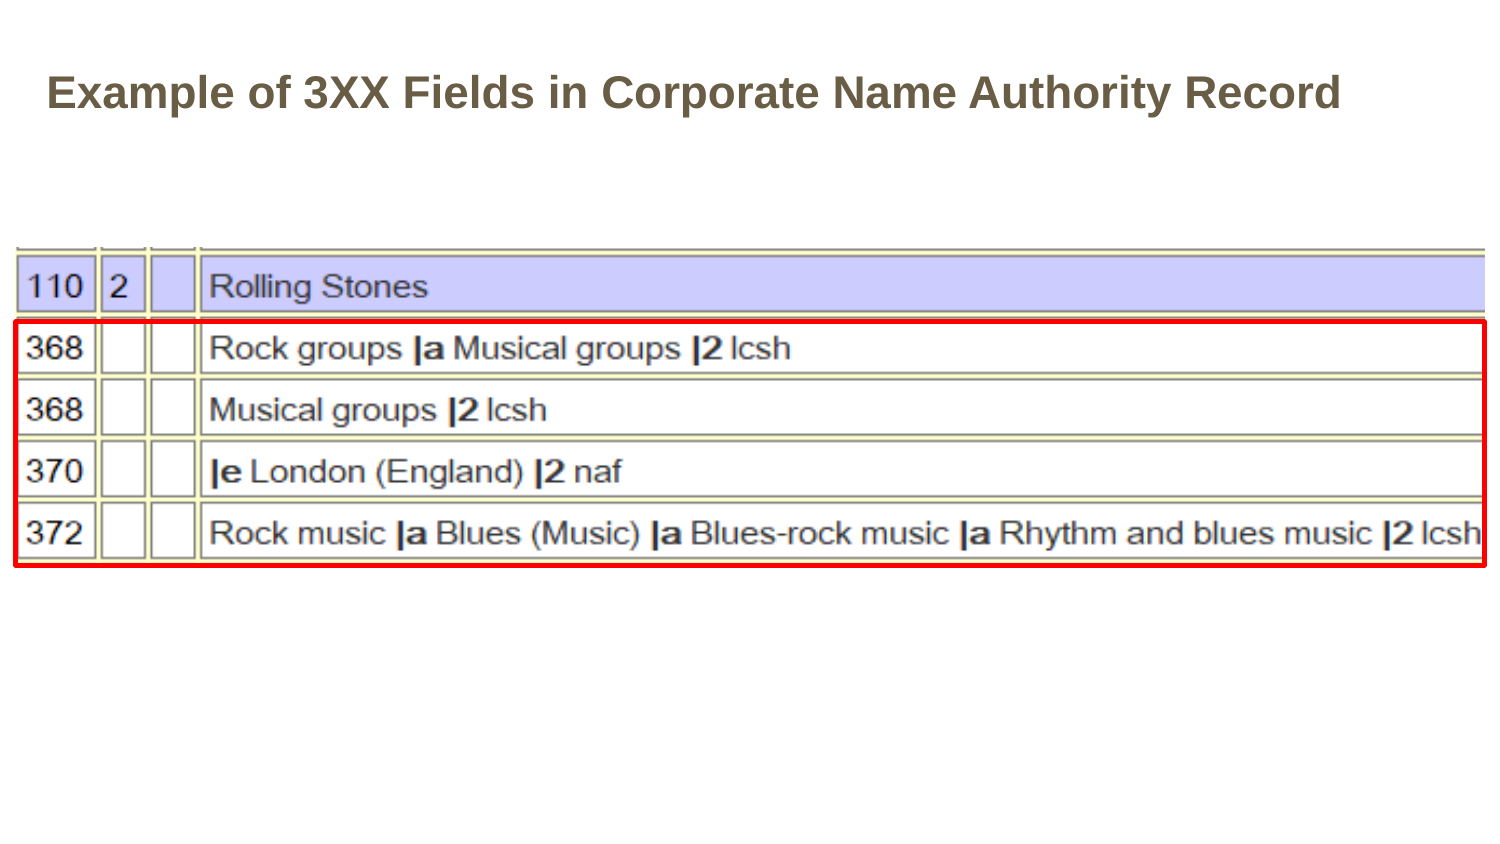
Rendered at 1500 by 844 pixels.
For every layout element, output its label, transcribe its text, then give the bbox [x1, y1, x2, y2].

title Example of 3XX Fields in Corporate Name Authority Record [31, 39, 1449, 187]
picture [15, 246, 1485, 566]
